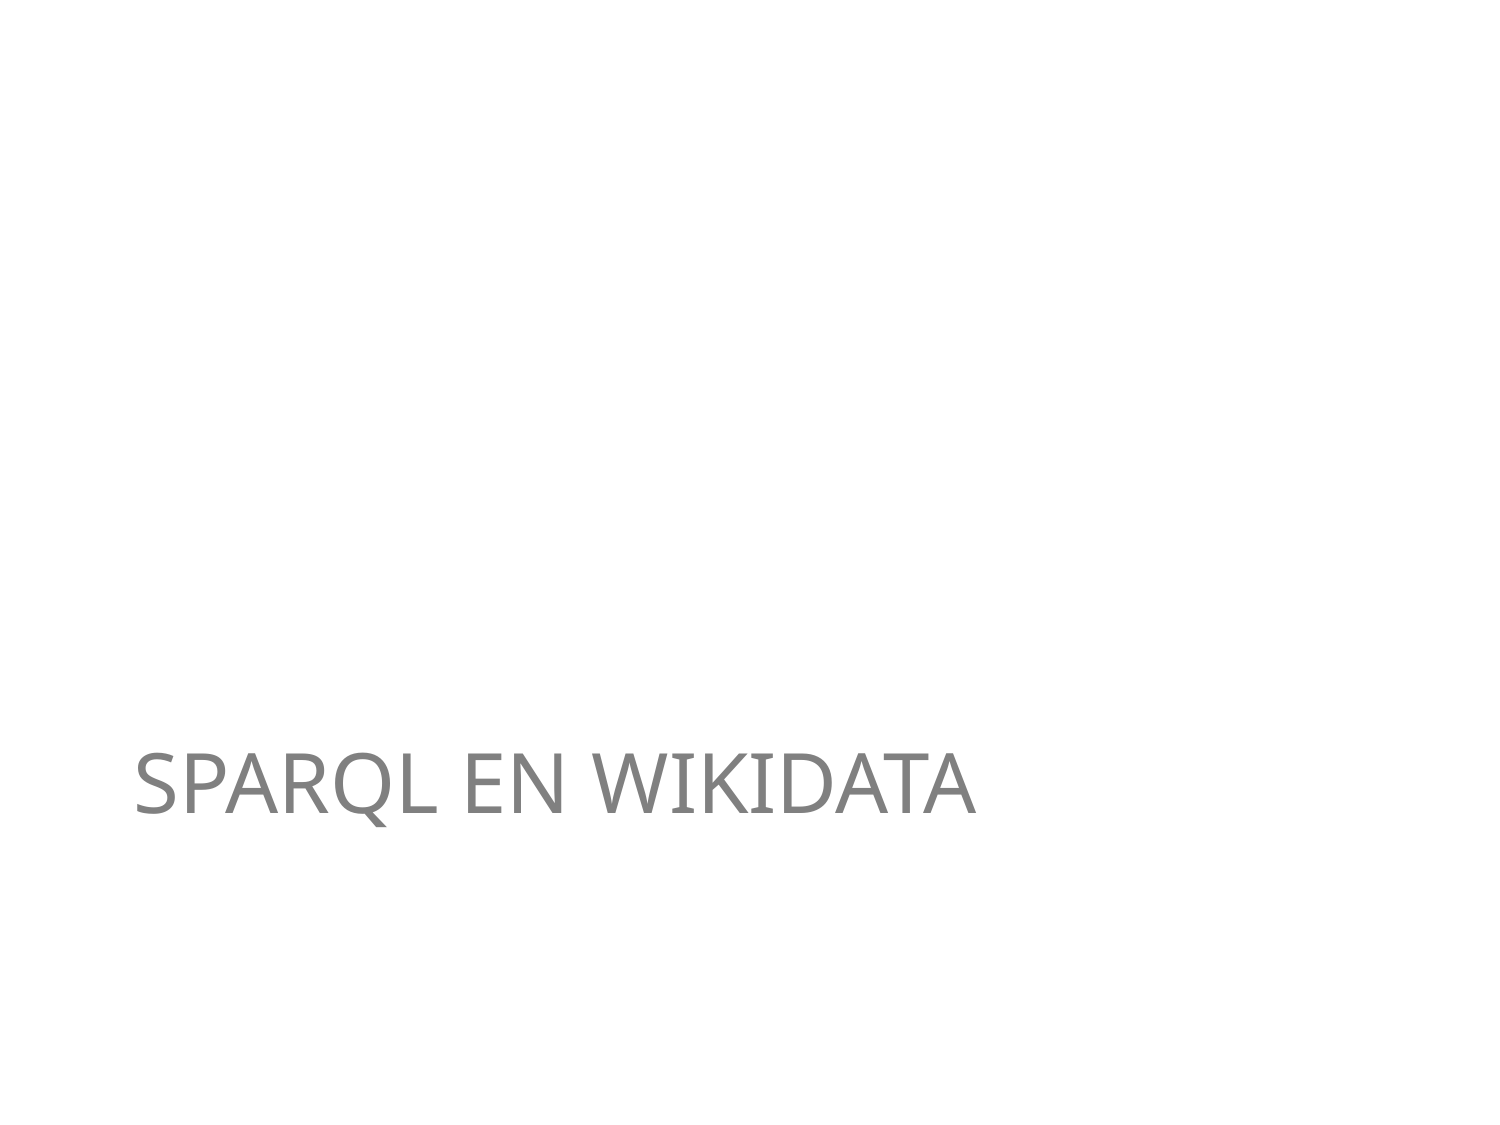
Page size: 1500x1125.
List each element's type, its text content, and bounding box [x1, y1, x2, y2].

title SPARQL en Wikidata [118, 722, 1394, 947]
